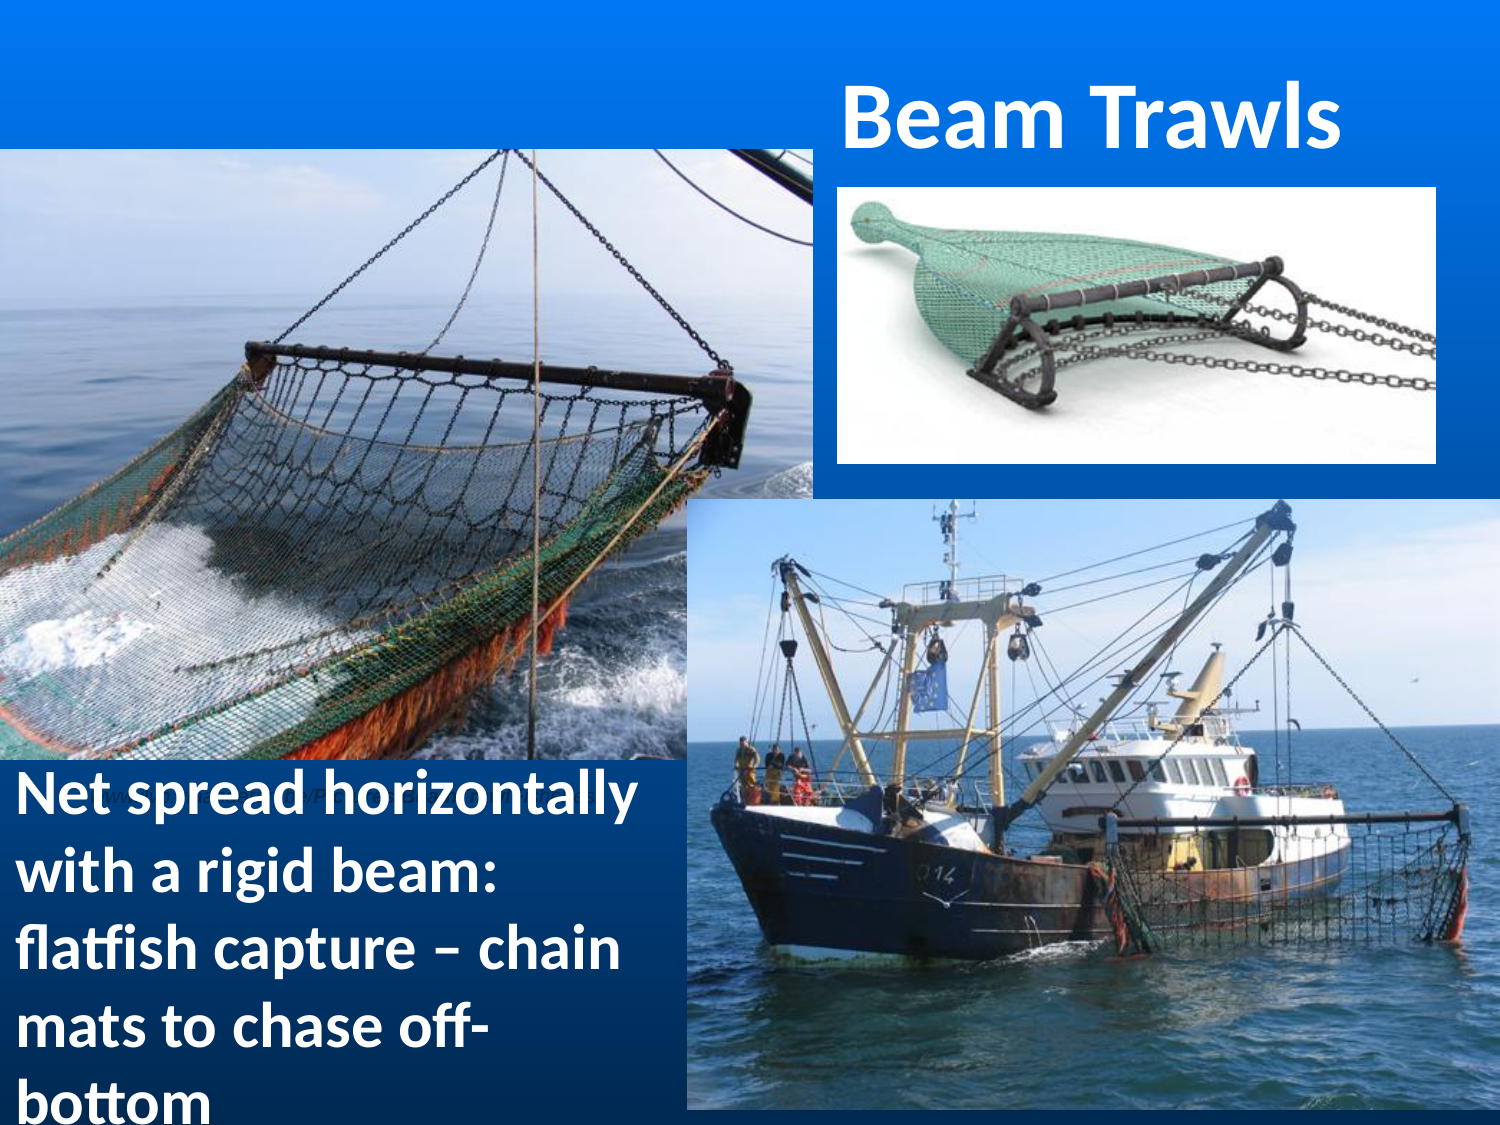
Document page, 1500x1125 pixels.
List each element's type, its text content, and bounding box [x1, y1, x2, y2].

text_box Net spread horizontally with a rigid beam: flatfish capture – chain mats to chase off-bottom [0, 874, 675, 1013]
picture [0, 149, 1500, 1110]
title Beam Trawls [825, 41, 1500, 180]
picture [837, 187, 1437, 465]
list www.ilvo.vlaanderen.be/Pictures/BeamTrawlFisheries/ [75, 774, 625, 825]
